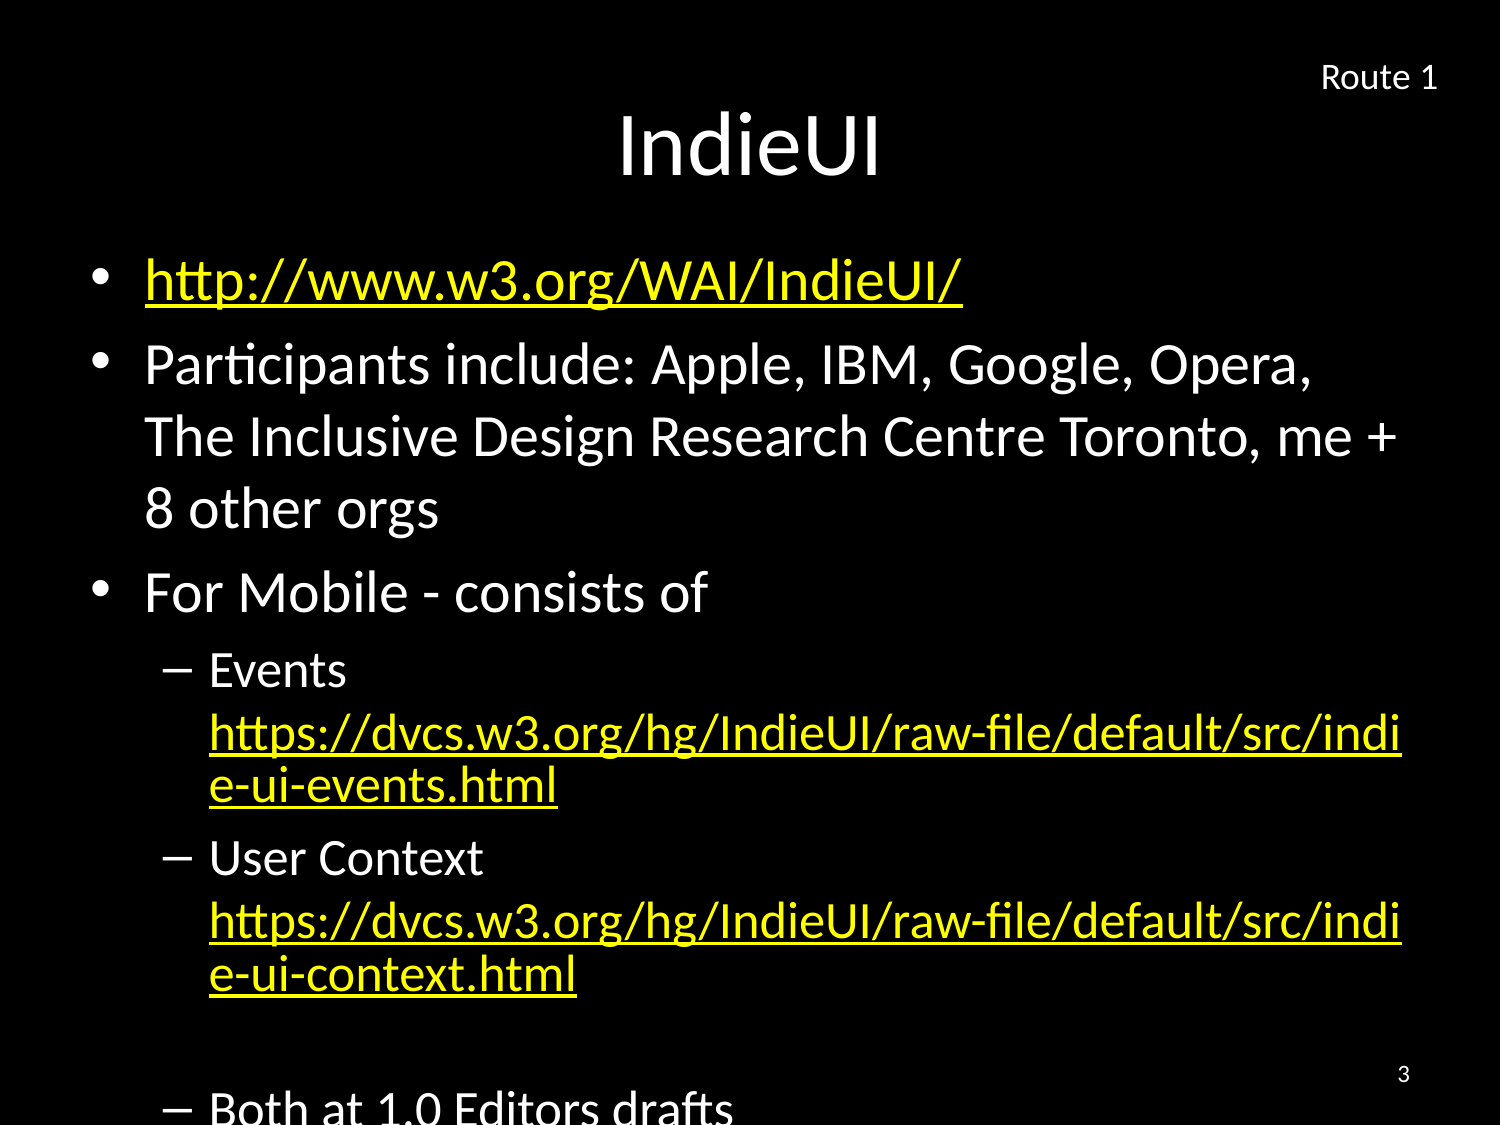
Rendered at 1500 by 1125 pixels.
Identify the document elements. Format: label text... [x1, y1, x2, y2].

slide_number 2 [1074, 1042, 1425, 1103]
title IndieUI [75, 45, 1425, 232]
text_box Route 1 [1306, 45, 1456, 105]
list http://www.w3.org/WAI/IndieUI/ Participants include: Apple, IBM, Google, Opera, The Inclusive Design Research Centre Toronto, me + 8 other orgs For Mobile - consists of Events https://dvcs.w3.org/hg/IndieUI/raw-file/default/src/indie-ui-events.html User Context https://dvcs.w3.org/hg/IndieUI/raw-file/default/src/indie-ui-context.html Both at 1.0 Editors drafts [75, 232, 1425, 1045]
